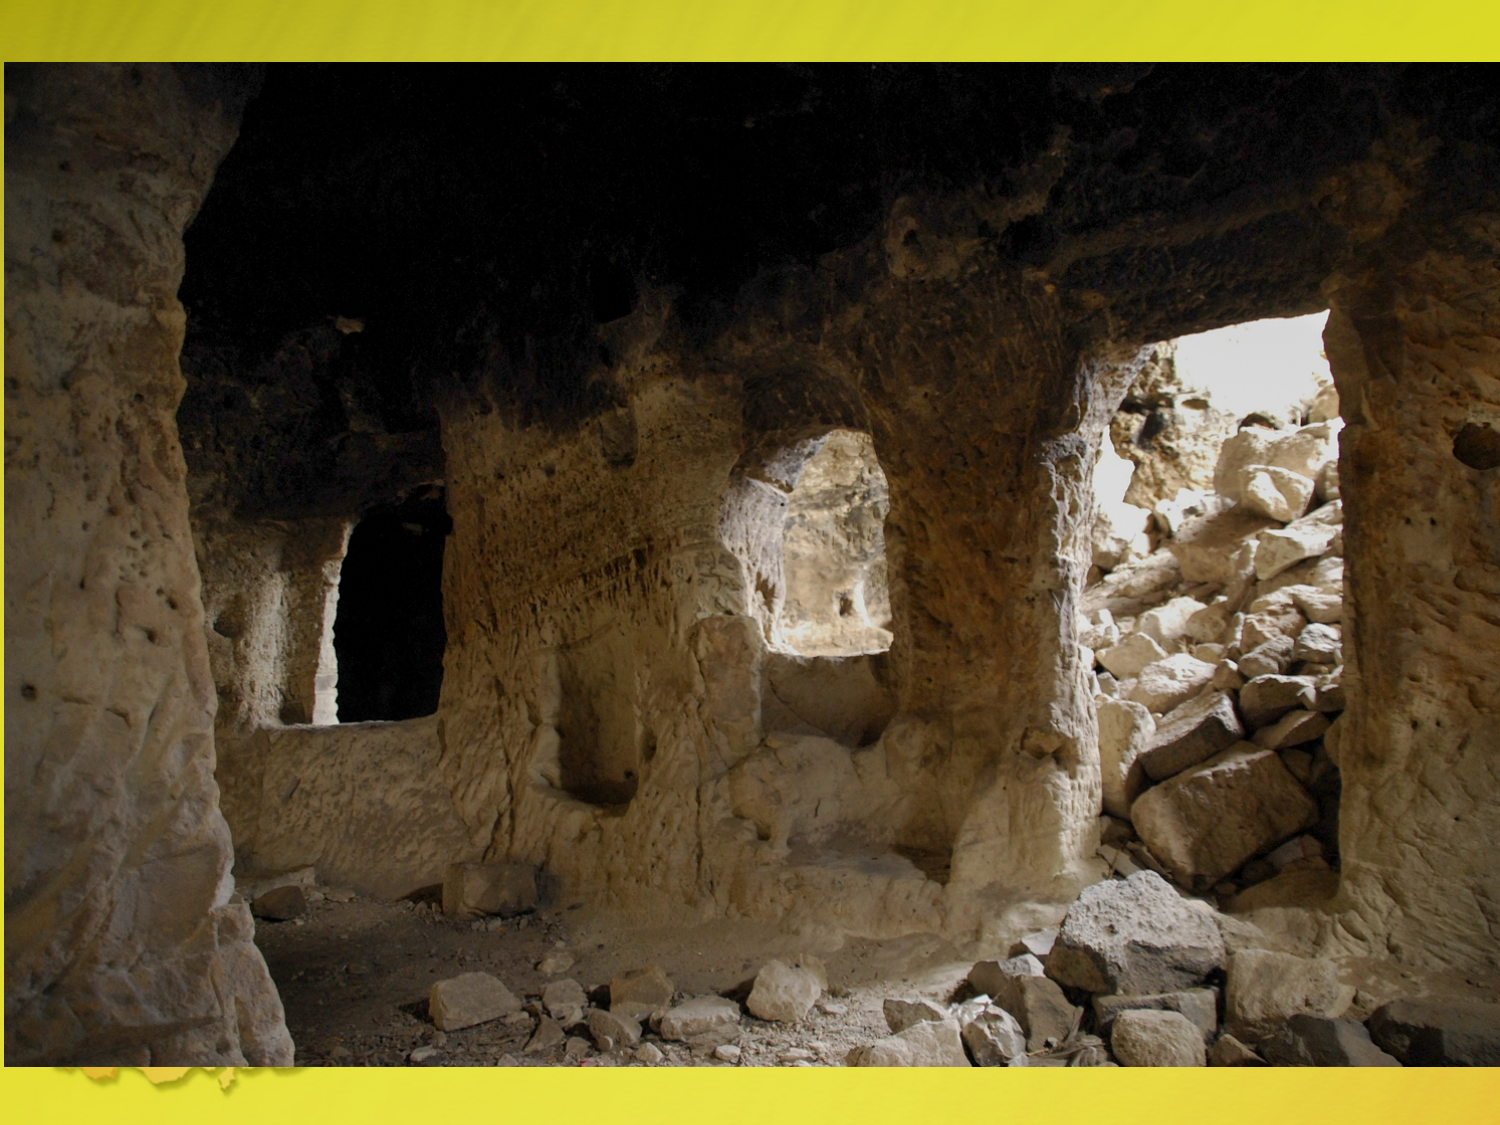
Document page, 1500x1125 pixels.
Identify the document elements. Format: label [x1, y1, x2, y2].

picture [0, 0, 1500, 1125]
list [3, 62, 1500, 1067]
